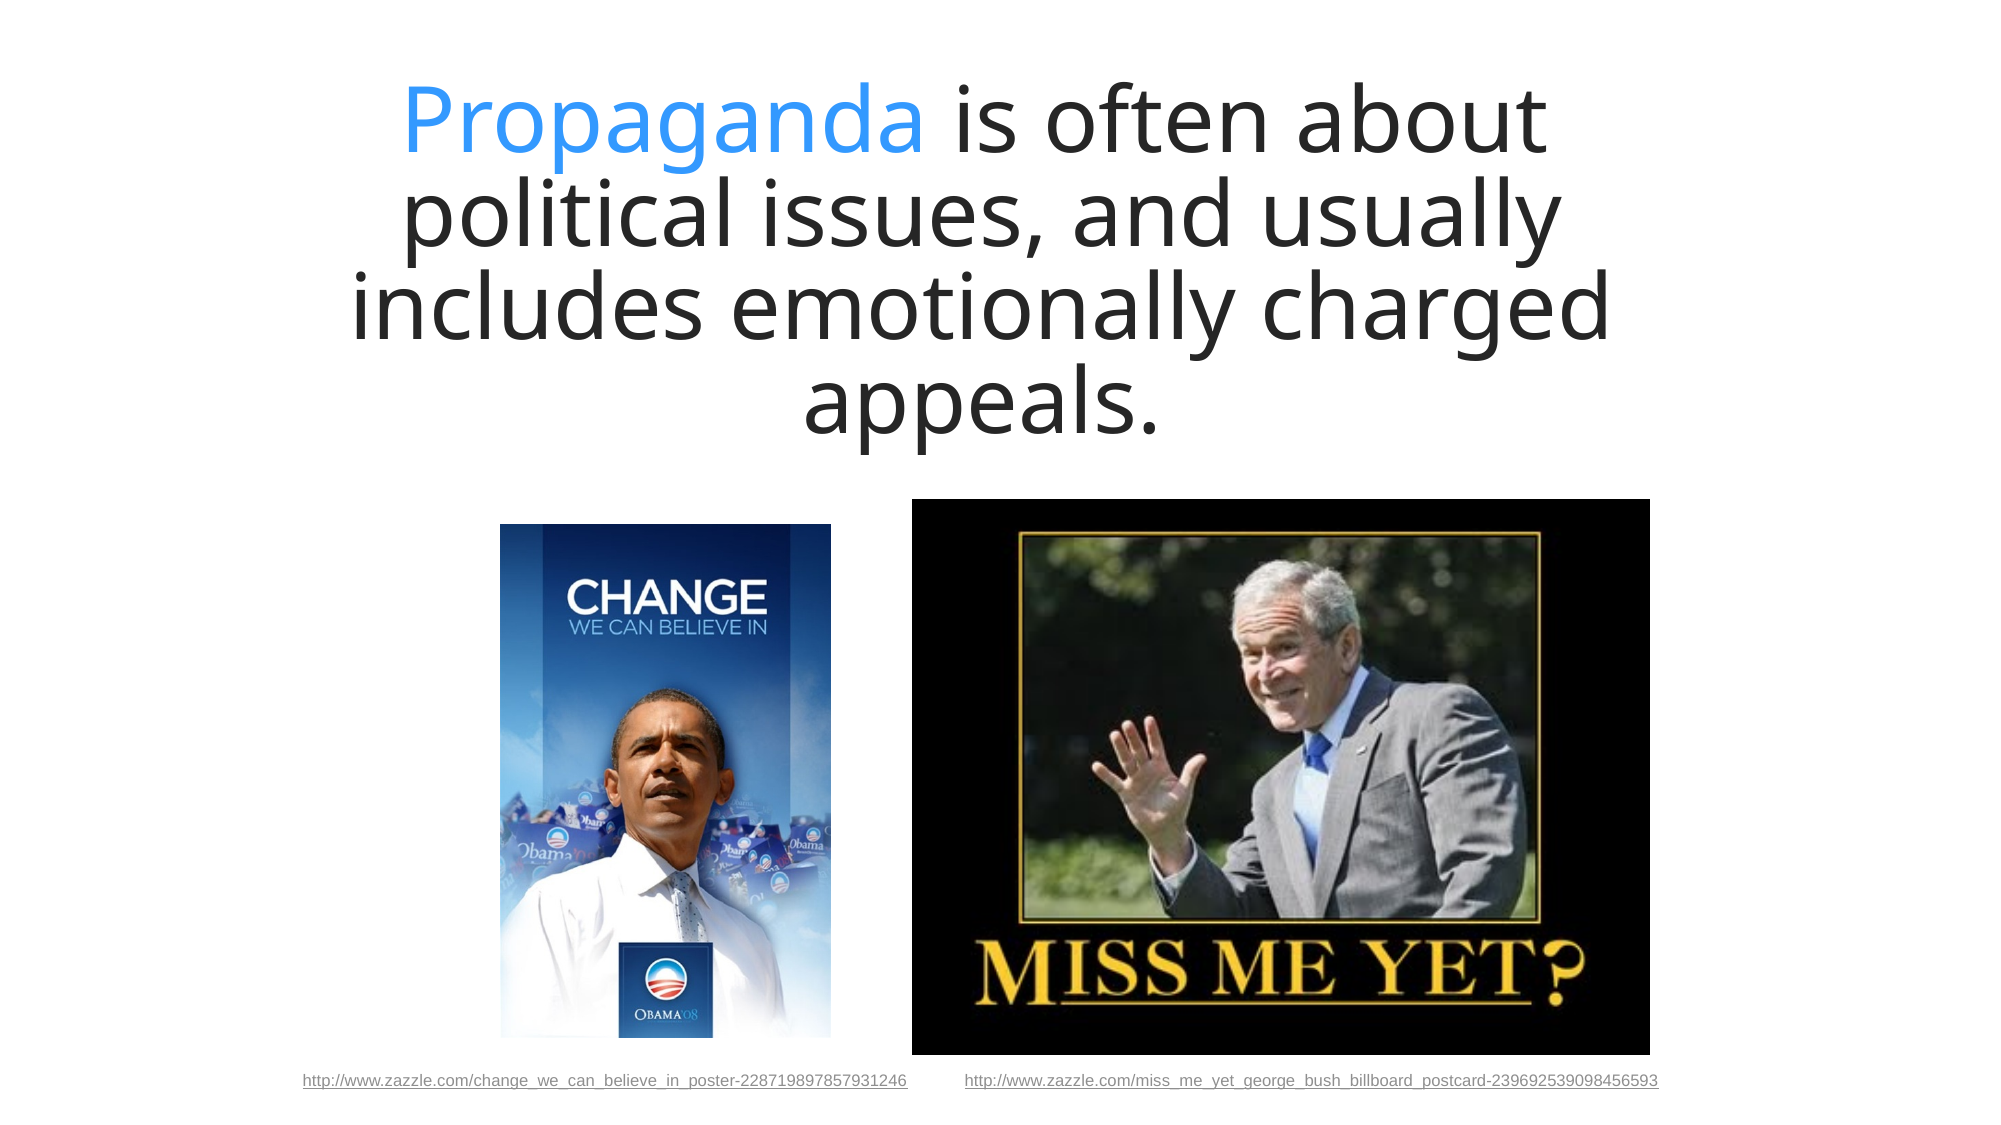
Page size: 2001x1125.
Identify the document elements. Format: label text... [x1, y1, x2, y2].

picture [499, 524, 832, 1038]
text_box http://www.zazzle.com/change_we_can_believe_in_poster-228719897857931246 http://www.zazzle.com/miss_me_yet_george_bush_billboard_postcard-239692539098456593 [249, 1062, 1750, 1125]
list Propaganda is often about political issues, and usually includes emotionally charged appeals. [300, 70, 1650, 813]
picture [912, 499, 1651, 1055]
